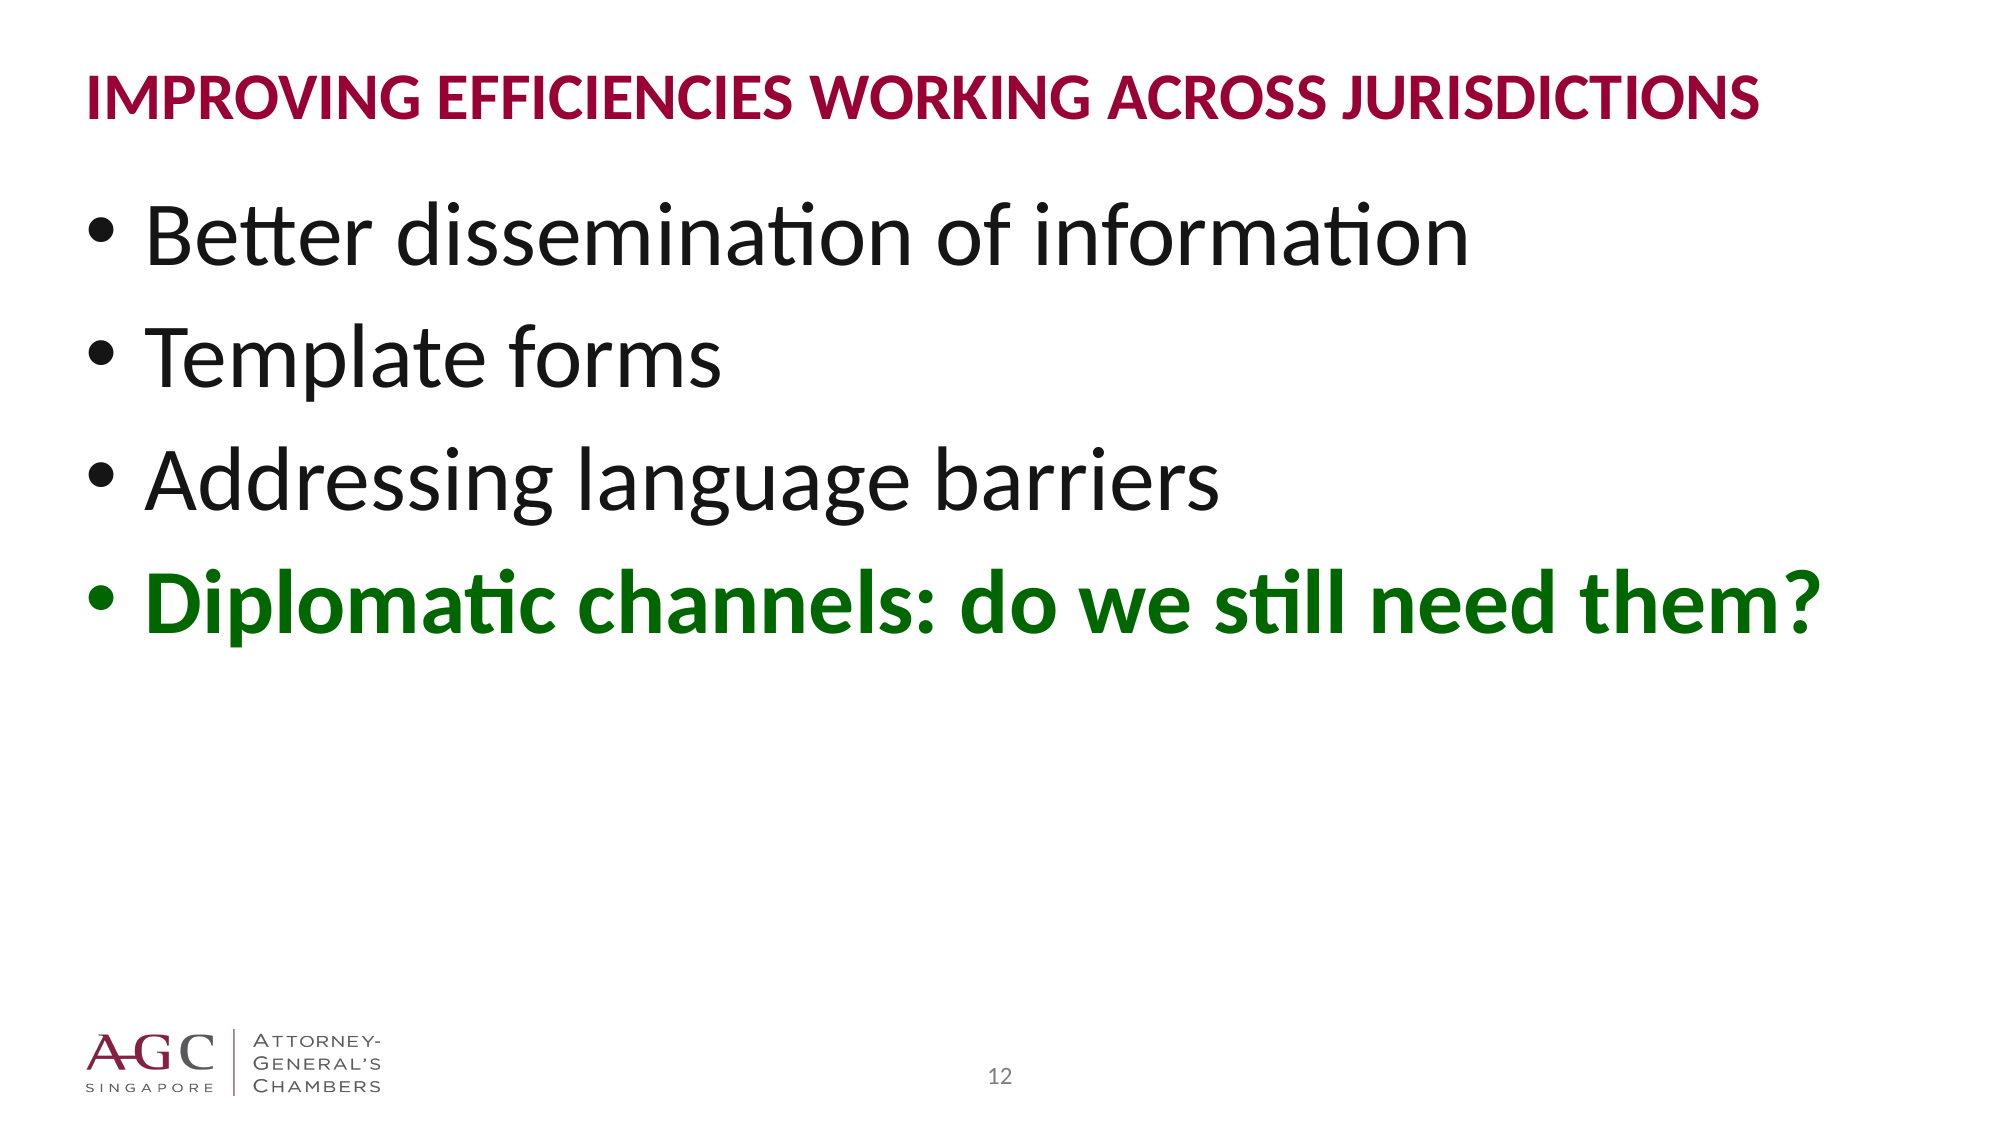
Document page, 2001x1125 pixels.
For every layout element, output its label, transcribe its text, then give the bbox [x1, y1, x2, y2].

slide_number 12 [913, 1045, 1086, 1097]
list Better dissemination of information Template forms Addressing language barriers Diplomatic channels: do we still need them? [70, 166, 1904, 1005]
title IMPROVING EFFICIENCIES WORKING ACROSS JURISDICTIONS [70, 45, 1906, 167]
picture [86, 1029, 380, 1096]
